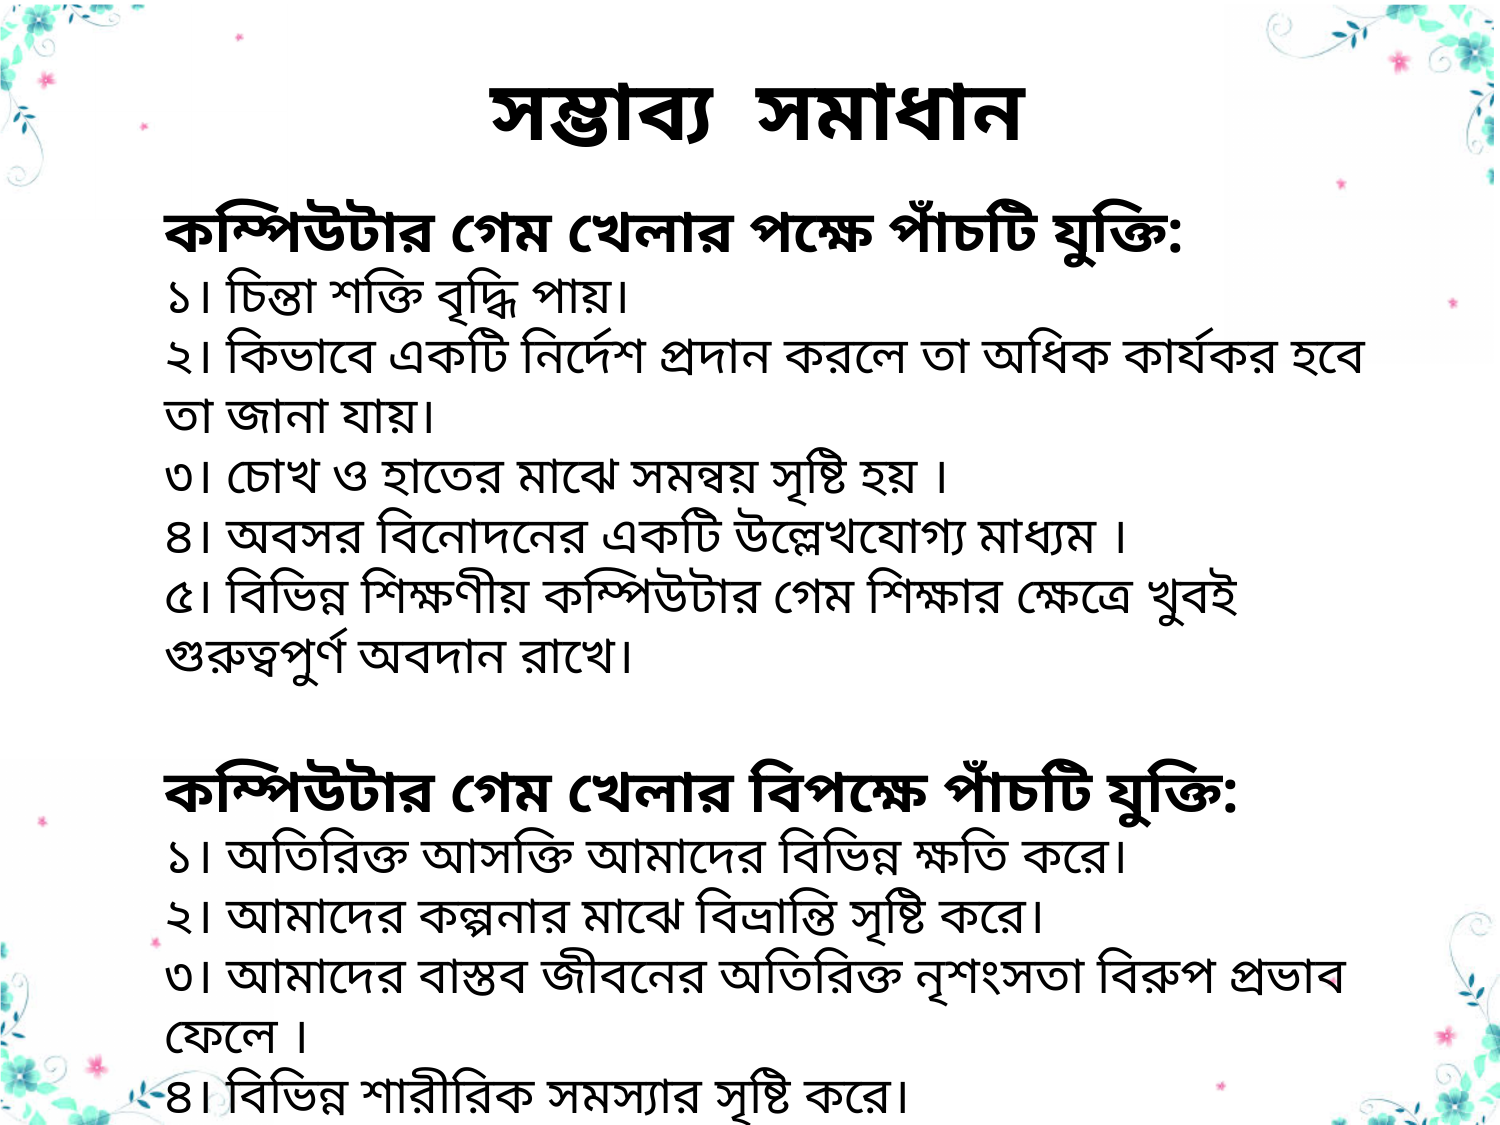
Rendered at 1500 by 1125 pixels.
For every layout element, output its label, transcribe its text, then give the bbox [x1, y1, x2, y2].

picture [1400, 873, 1500, 1125]
picture [1225, 5, 1493, 364]
text_box সম্ভাব্য সমাধান [362, 50, 1175, 165]
picture [1, 5, 288, 219]
picture [1, 760, 150, 1124]
text_box কম্পিউটার গেম খেলার পক্ষে পাঁচটি যুক্তি: ১। চিন্তা শক্তি বৃদ্ধি পায়। ২। কিভাবে একটি নির্দেশ প্রদান করলে তা অধিক কার্যকর হবে তা জানা যায়। ৩। চোখ ও হাতের মাঝে সমন্বয় সৃষ্টি হয় । ৪। অবসর বিনোদনের একটি উল্লেখযোগ্য মাধ্যম । ৫। বিভিন্ন শিক্ষণীয় কম্পিউটার গেম শিক্ষার ক্ষেত্রে খুবই গুরুত্বপুর্ণ অবদান রাখে। কম্পিউটার গেম খেলার বিপক্ষে পাঁচটি যুক্তি: ১। অতিরিক্ত আসক্তি আমাদের বিভিন্ন ক্ষতি করে। ২। আমাদের কল্পনার মাঝে বিভ্রান্তি সৃষ্টি করে। ৩। আমাদের বাস্তব জীবনের অতিরিক্ত নৃশংসতা বিরুপ প্রভাব ফেলে । ৪। বিভিন্ন শারীরিক সমস্যার সৃষ্টি করে। ৫। সময়ের অপচয় হয়। [150, 186, 1400, 1125]
